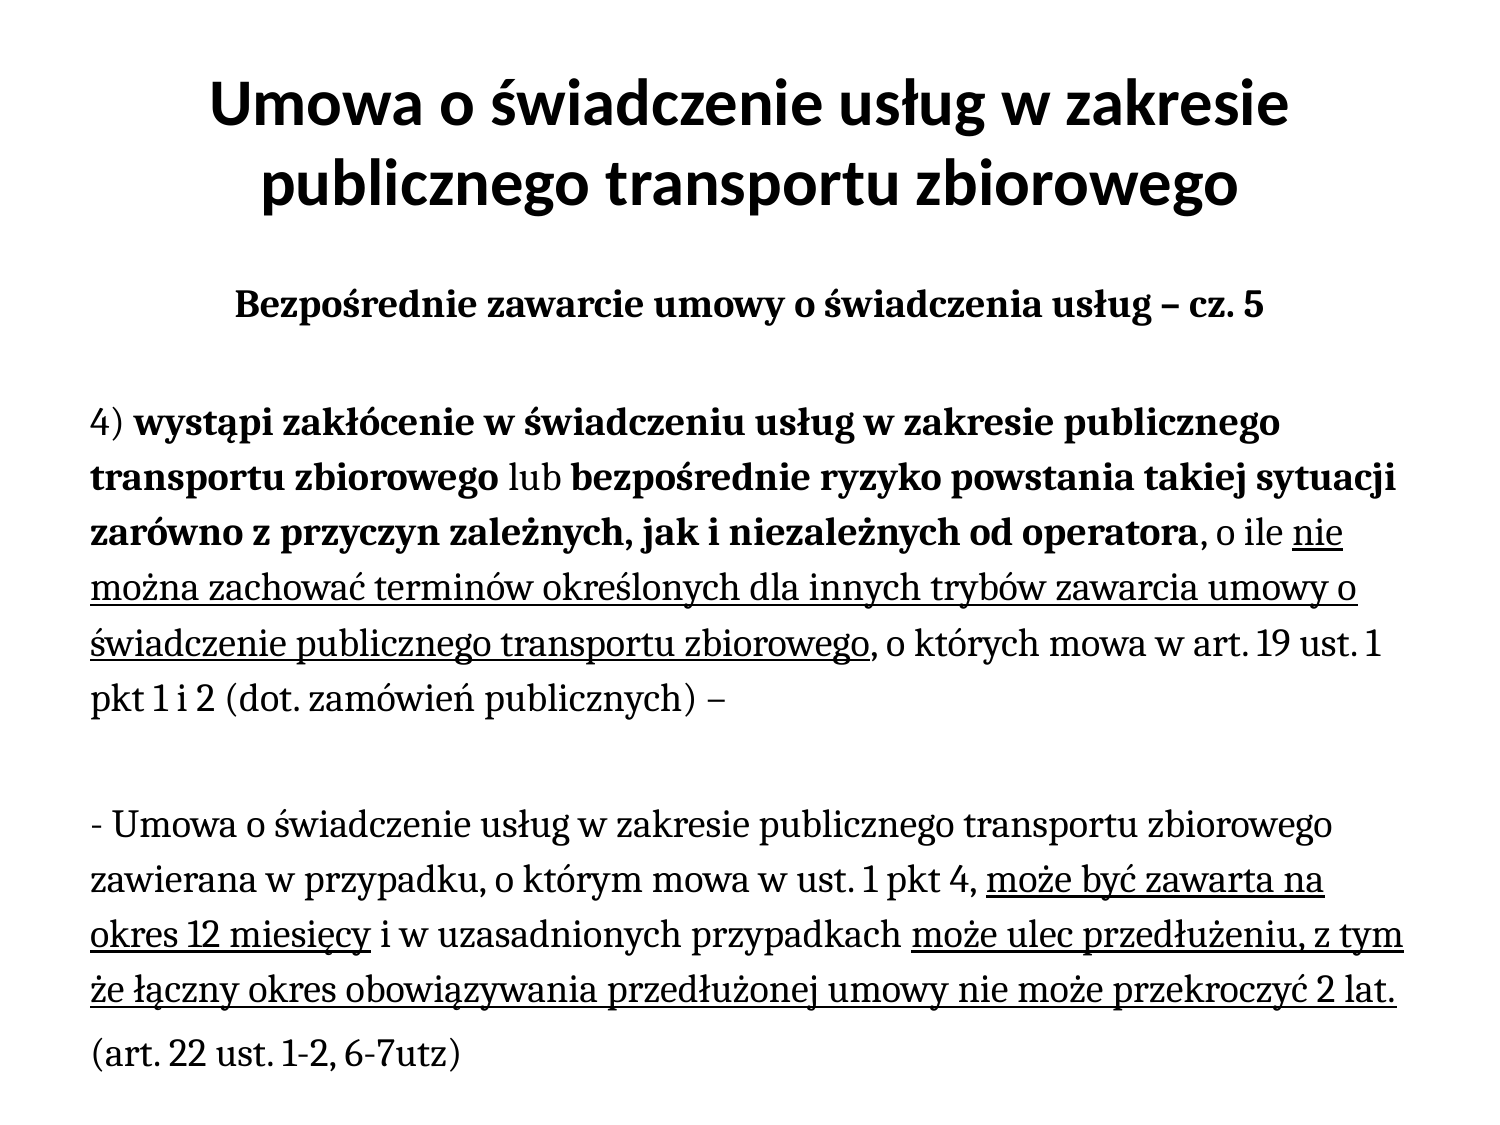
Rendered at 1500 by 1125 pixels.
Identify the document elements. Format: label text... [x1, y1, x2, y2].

title Umowa o świadczenie usług w zakresie publicznego transportu zbiorowego [75, 45, 1425, 233]
list Bezpośrednie zawarcie umowy o świadczenia usług – cz. 5 4) wystąpi zakłócenie w świadczeniu usług w zakresie publicznego transportu zbiorowego lub bezpośrednie ryzyko powstania takiej sytuacji zarówno z przyczyn zależnych, jak i niezależnych od operatora, o ile nie można zachować terminów określonych dla innych trybów zawarcia umowy o świadczenie publicznego transportu zbiorowego, o których mowa w art. 19 ust. 1 pkt 1 i 2 (dot. zamówień publicznych) – - Umowa o świadczenie usług w zakresie publicznego transportu zbiorowego zawierana w przypadku, o którym mowa w ust. 1 pkt 4, może być zawarta na okres 12 miesięcy i w uzasadnionych przypadkach może ulec przedłużeniu, z tym że łączny okres obowiązywania przedłużonej umowy nie może przekroczyć 2 lat. (art. 22 ust. 1-2, 6-7utz) [75, 262, 1425, 1083]
